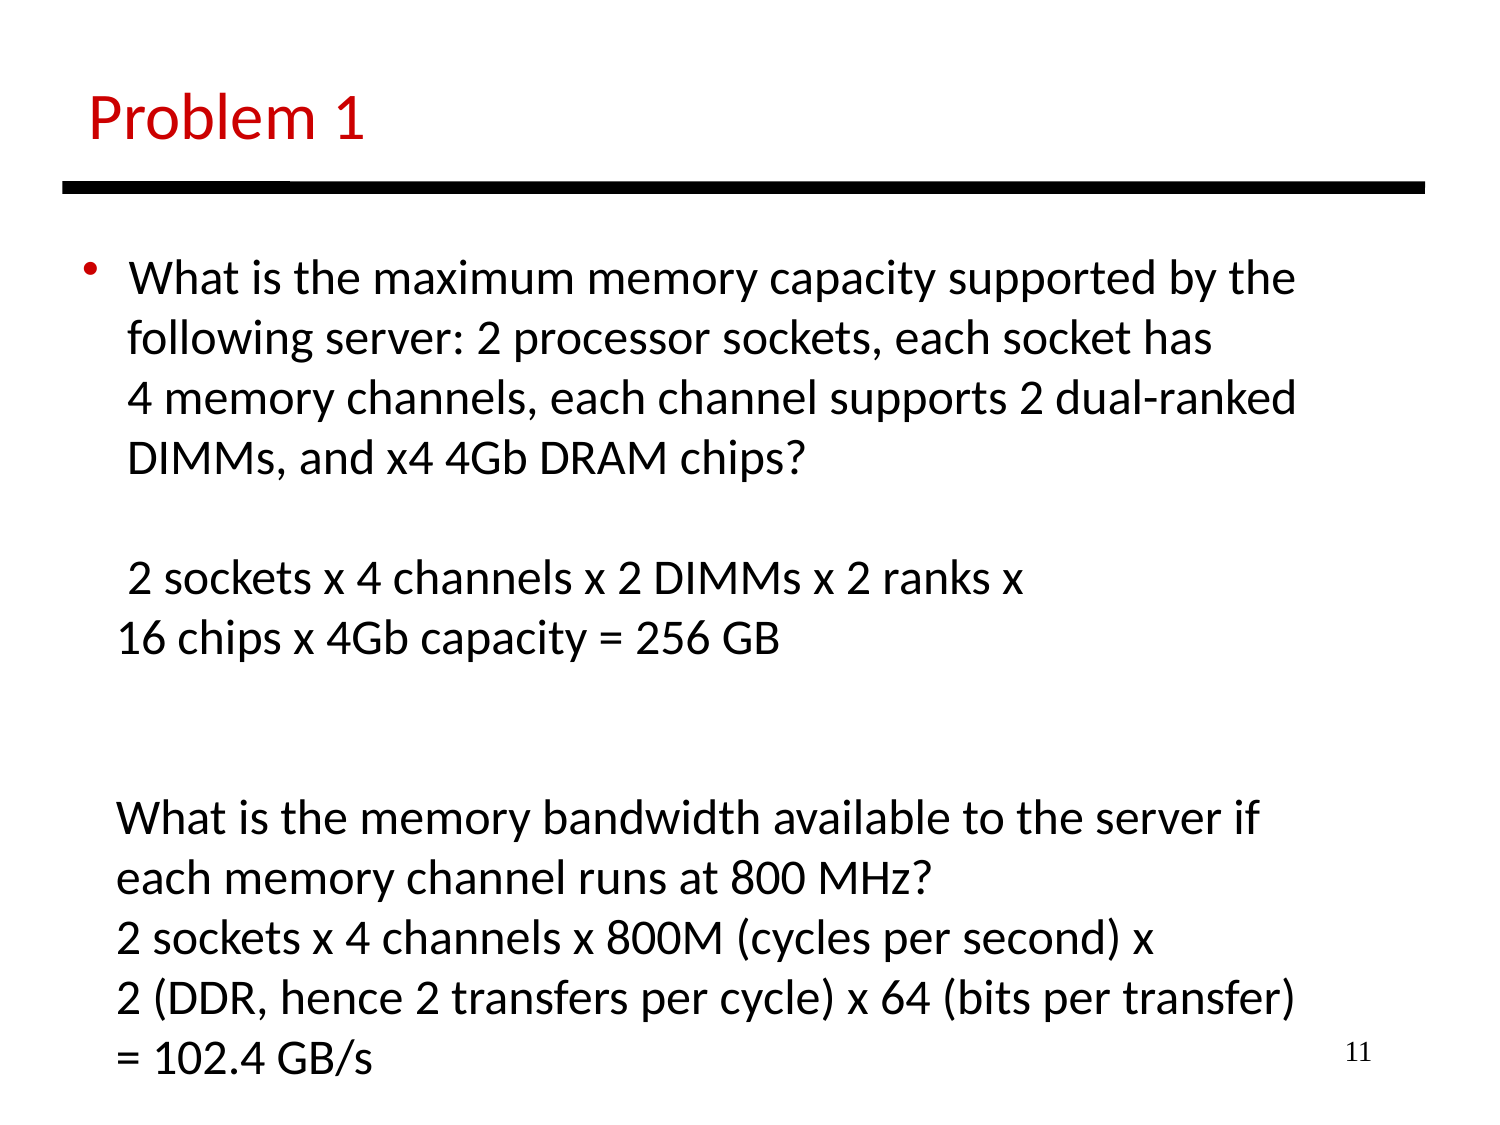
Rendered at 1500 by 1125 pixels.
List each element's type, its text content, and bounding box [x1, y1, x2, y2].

slide_number 11 [1074, 1024, 1388, 1101]
text_box What is the maximum memory capacity supported by the following server: 2 processor sockets, each socket has 4 memory channels, each channel supports 2 dual-ranked DIMMs, and x4 4Gb DRAM chips? 2 sockets x 4 channels x 2 DIMMs x 2 ranks x 16 chips x 4Gb capacity = 256 GB What is the memory bandwidth available to the server if each memory channel runs at 800 MHz? 2 sockets x 4 channels x 800M (cycles per second) x 2 (DDR, hence 2 transfers per cycle) x 64 (bits per transfer) = 102.4 GB/s [67, 237, 1314, 1093]
text_box Problem 1 [74, 65, 382, 160]
